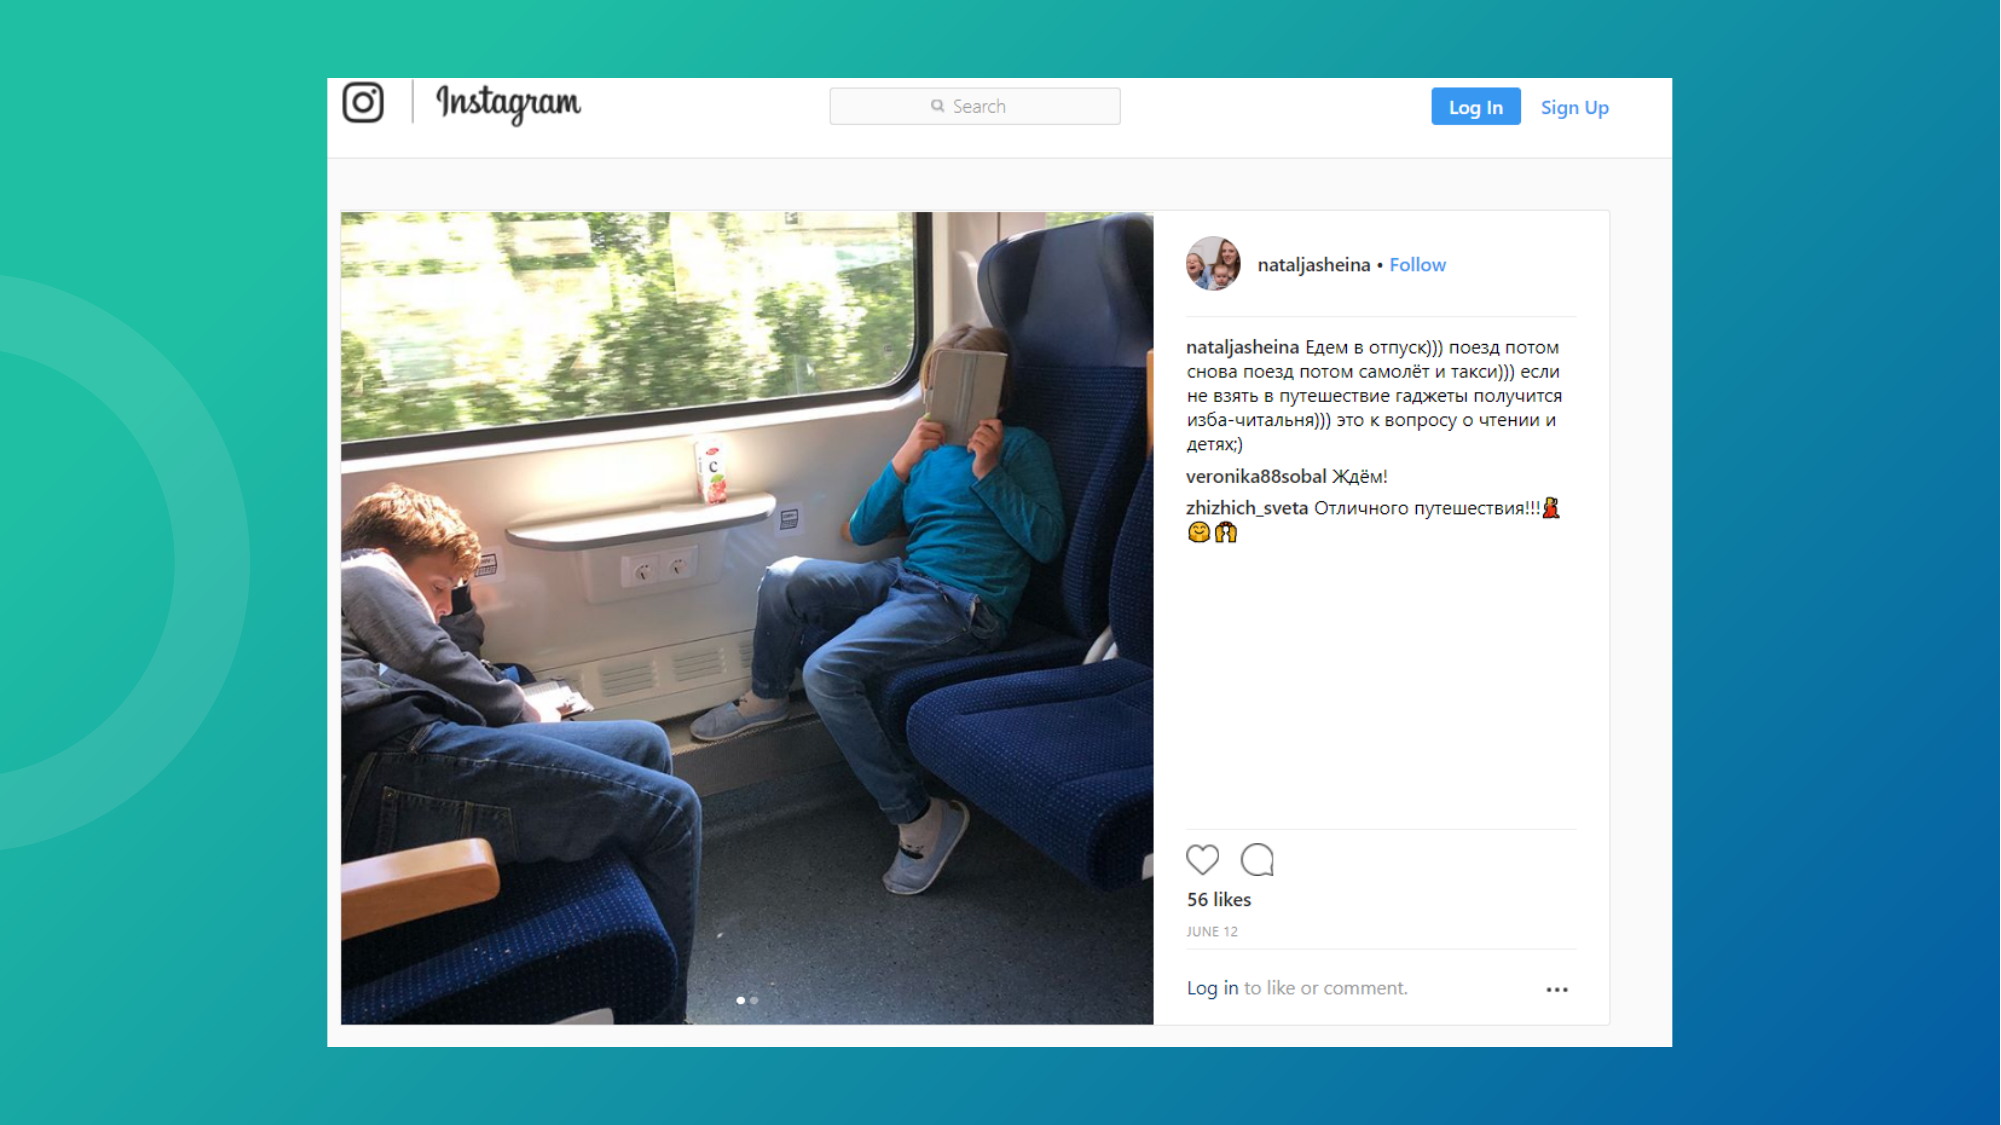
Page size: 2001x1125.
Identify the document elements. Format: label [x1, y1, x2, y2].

picture [327, 77, 2000, 1125]
